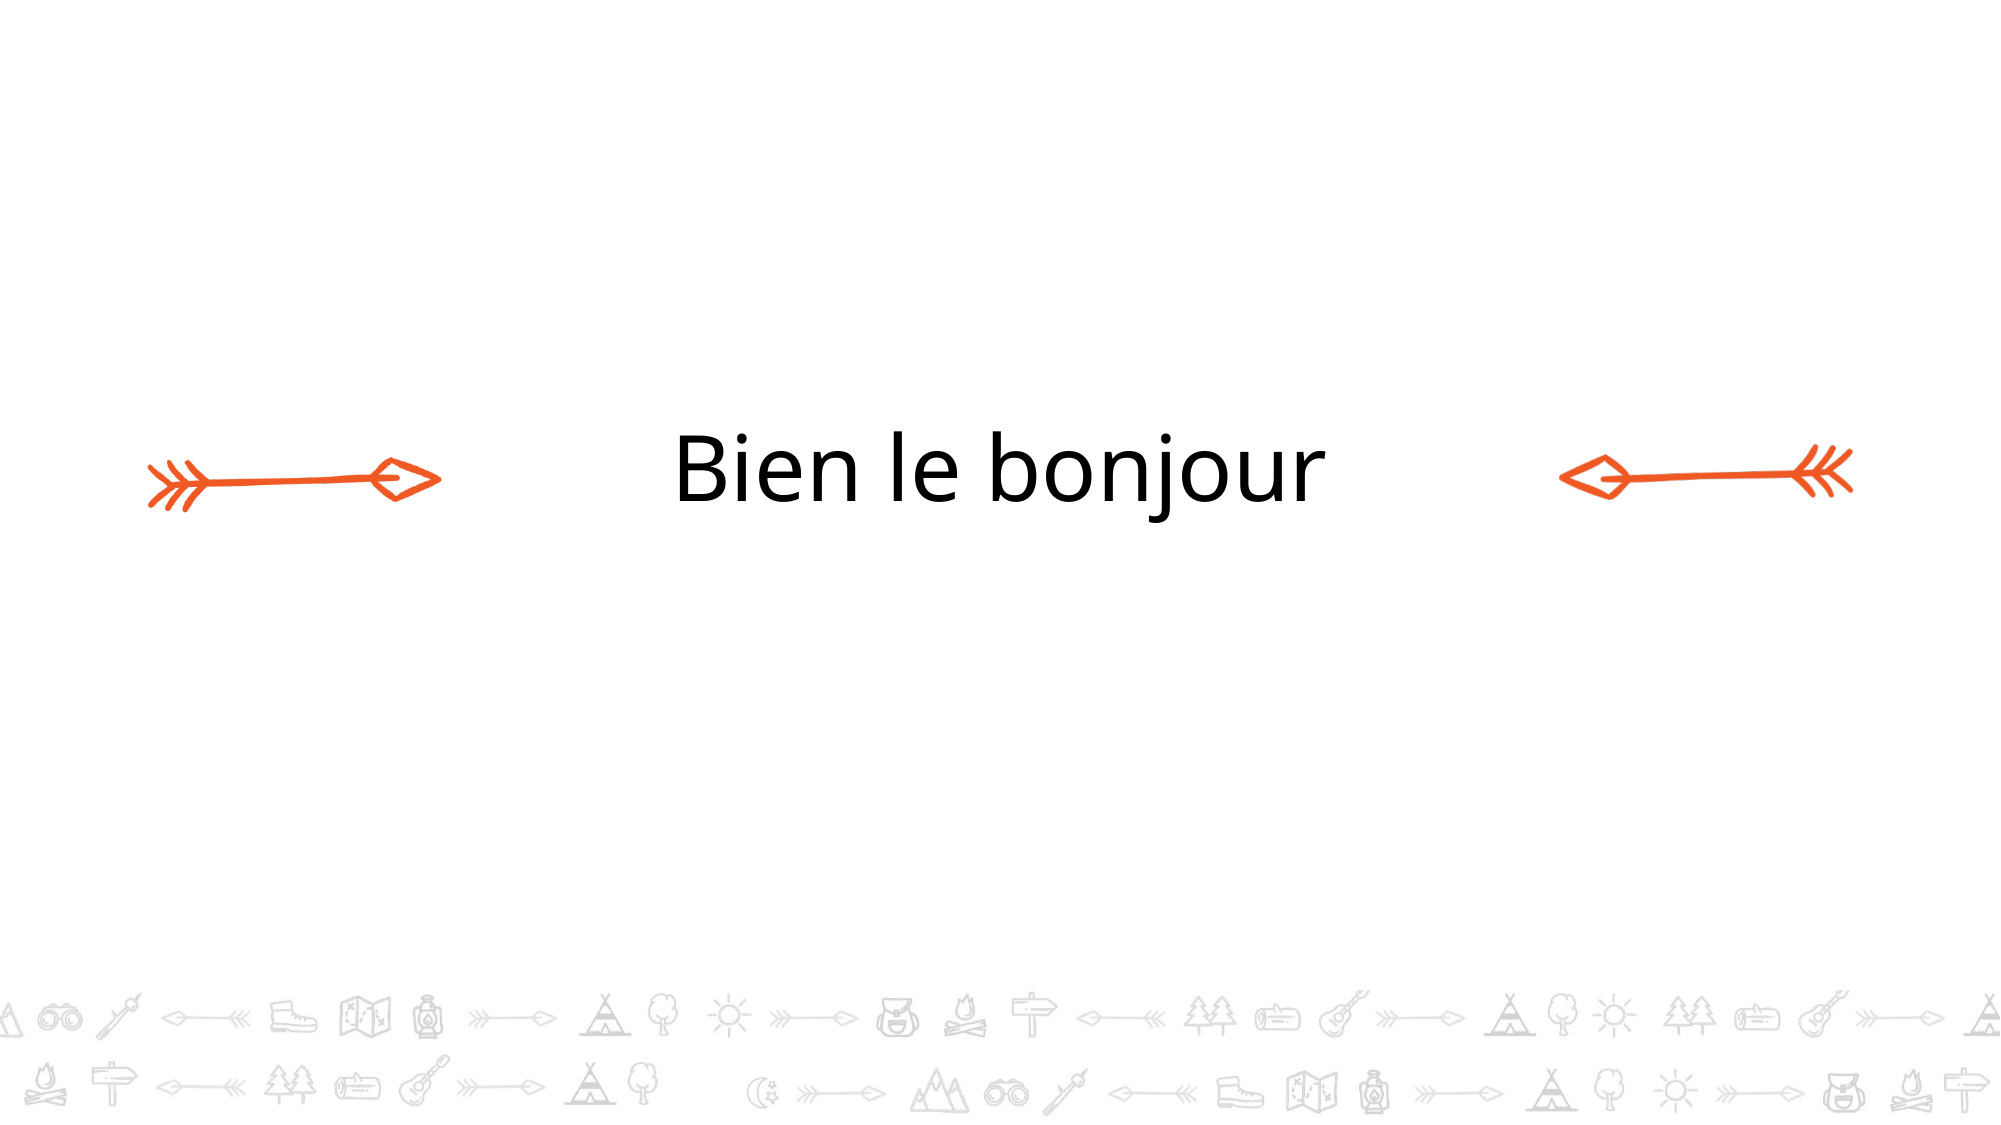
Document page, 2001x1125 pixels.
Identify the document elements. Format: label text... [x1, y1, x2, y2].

picture [1559, 444, 1854, 500]
picture [146, 457, 442, 513]
title Bien le bonjour [536, 362, 1464, 581]
picture [0, 990, 2000, 1125]
